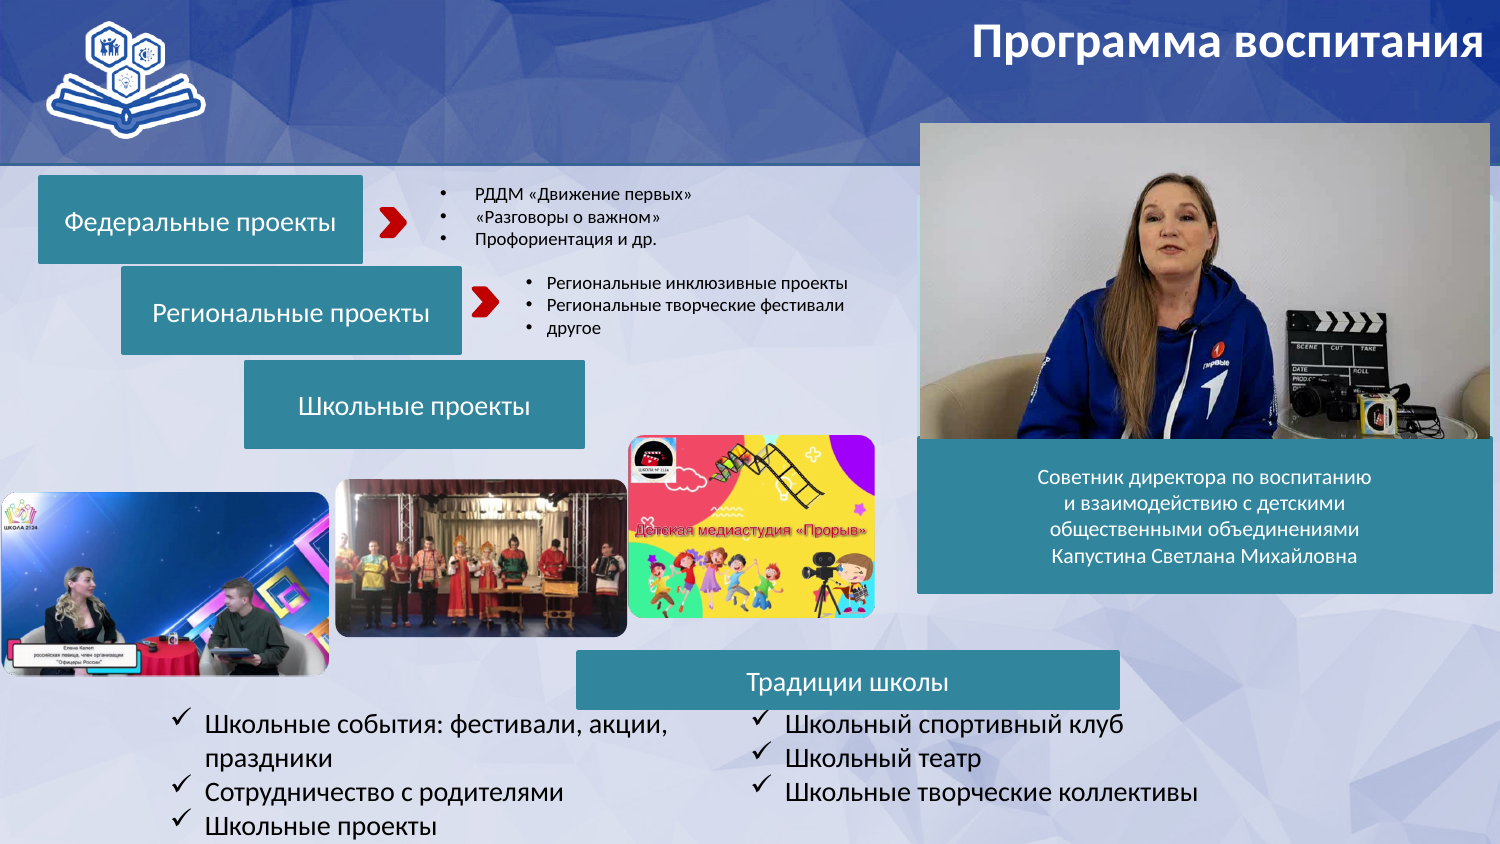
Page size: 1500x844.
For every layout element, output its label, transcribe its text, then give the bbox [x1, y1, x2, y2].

text_box [471, 286, 499, 318]
text_box Региональные проекты [121, 266, 462, 355]
text_box [379, 207, 407, 239]
text_box Школьные события: фестивали, акции, праздники Сотрудничество с родителями Школьные проекты Школьный спортивный клуб Школьный театр Школьные творческие коллективы [153, 705, 1347, 842]
text_box Советник директора по воспитанию и взаимодействию с детскими общественными объединениями Капустина Светлана Михайловна [917, 447, 1493, 594]
text_box Программа воспитания [0, 0, 1500, 77]
text_box Региональные инклюзивные проекты Региональные творческие фестивали другое [509, 260, 913, 349]
text_box Традиции школы [576, 650, 1120, 710]
text_box РДДМ «Движение первых» «Разговоры о важном» Профориентация и др. [423, 171, 833, 260]
text_box Федеральные проекты [38, 175, 363, 264]
text_box Школьные проекты [244, 360, 585, 449]
picture [0, 77, 1500, 844]
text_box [919, 122, 1491, 440]
